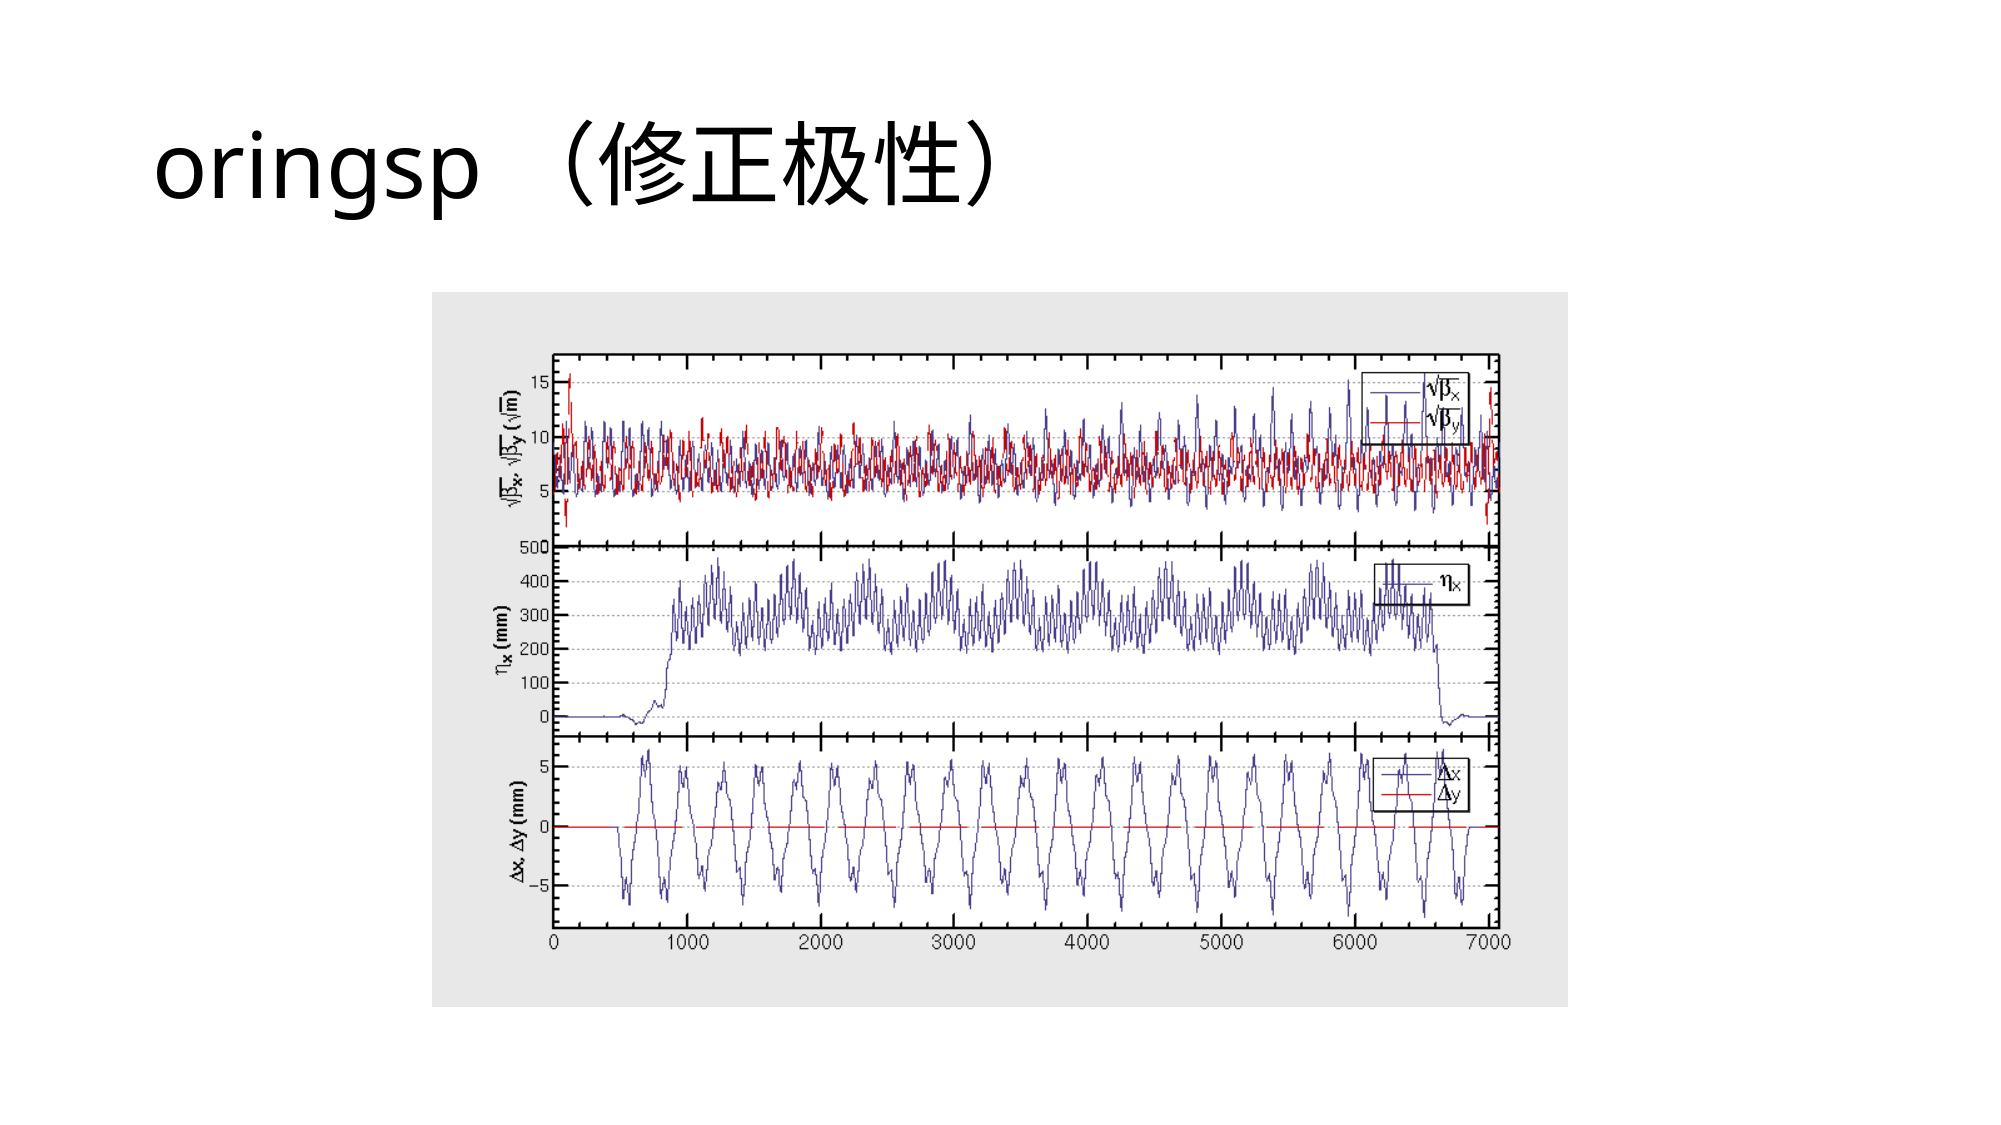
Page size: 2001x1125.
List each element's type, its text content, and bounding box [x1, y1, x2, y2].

title oringsp（修正极性） [137, 59, 1863, 278]
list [432, 292, 1568, 1007]
